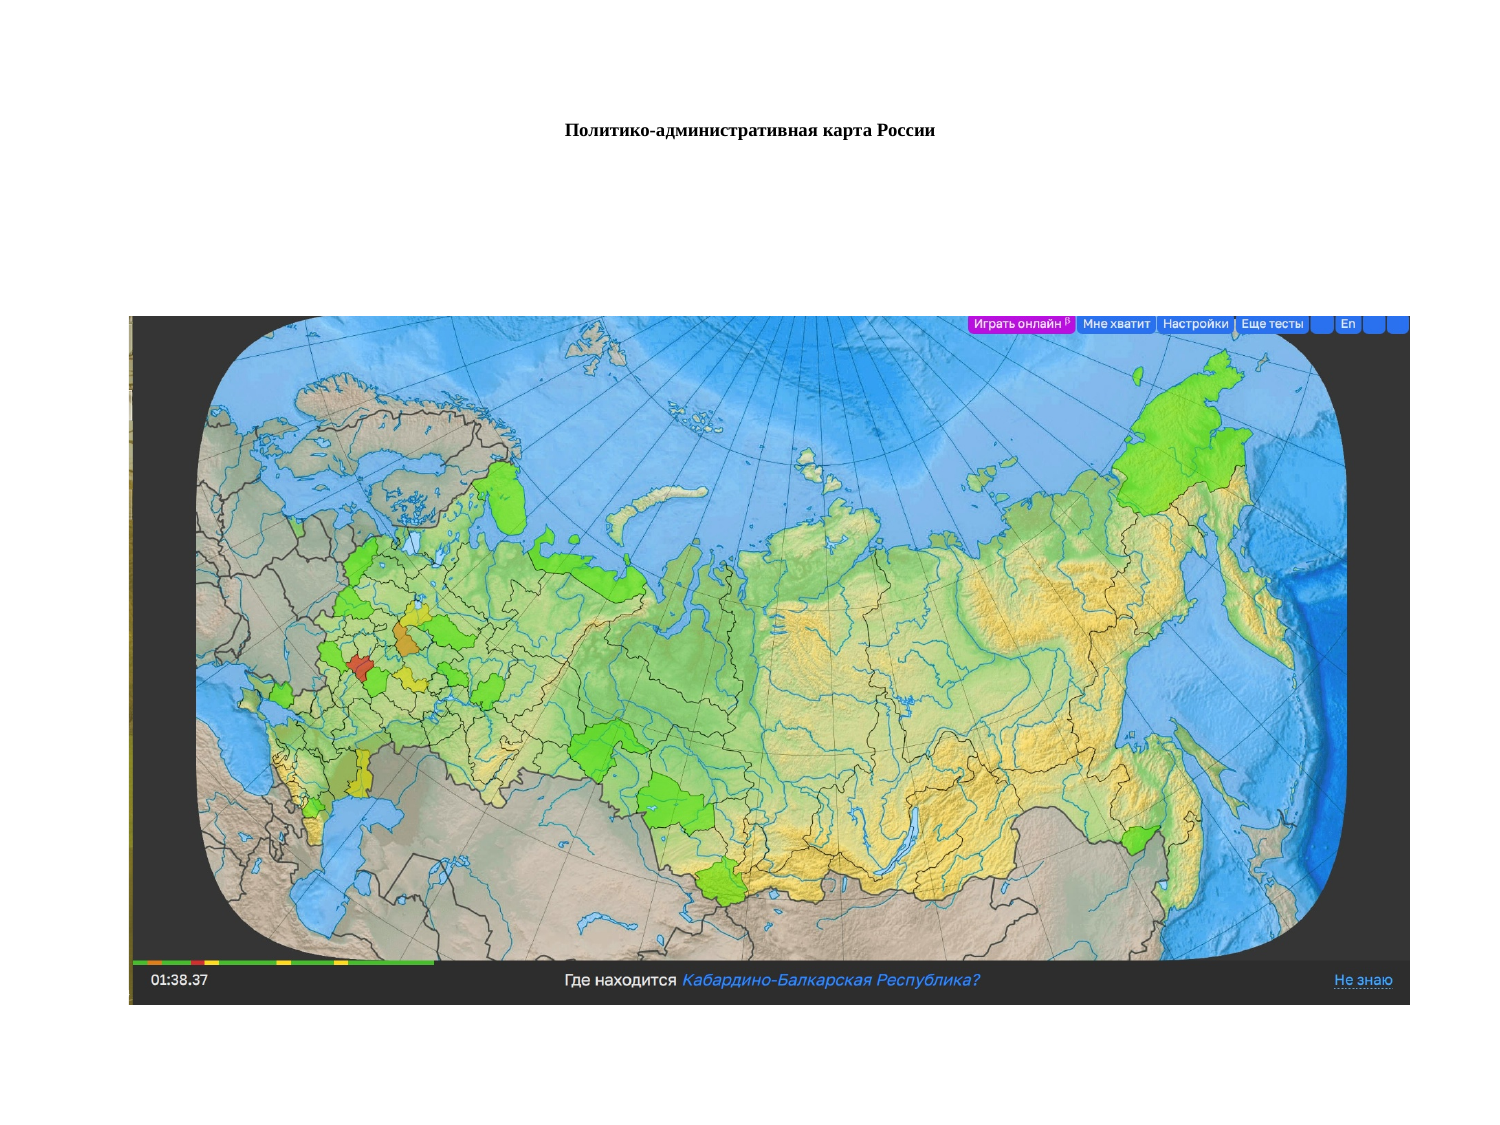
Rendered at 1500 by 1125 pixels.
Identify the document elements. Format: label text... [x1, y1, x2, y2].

title Политико-административная карта России [75, 45, 1425, 233]
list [128, 316, 1411, 1006]
